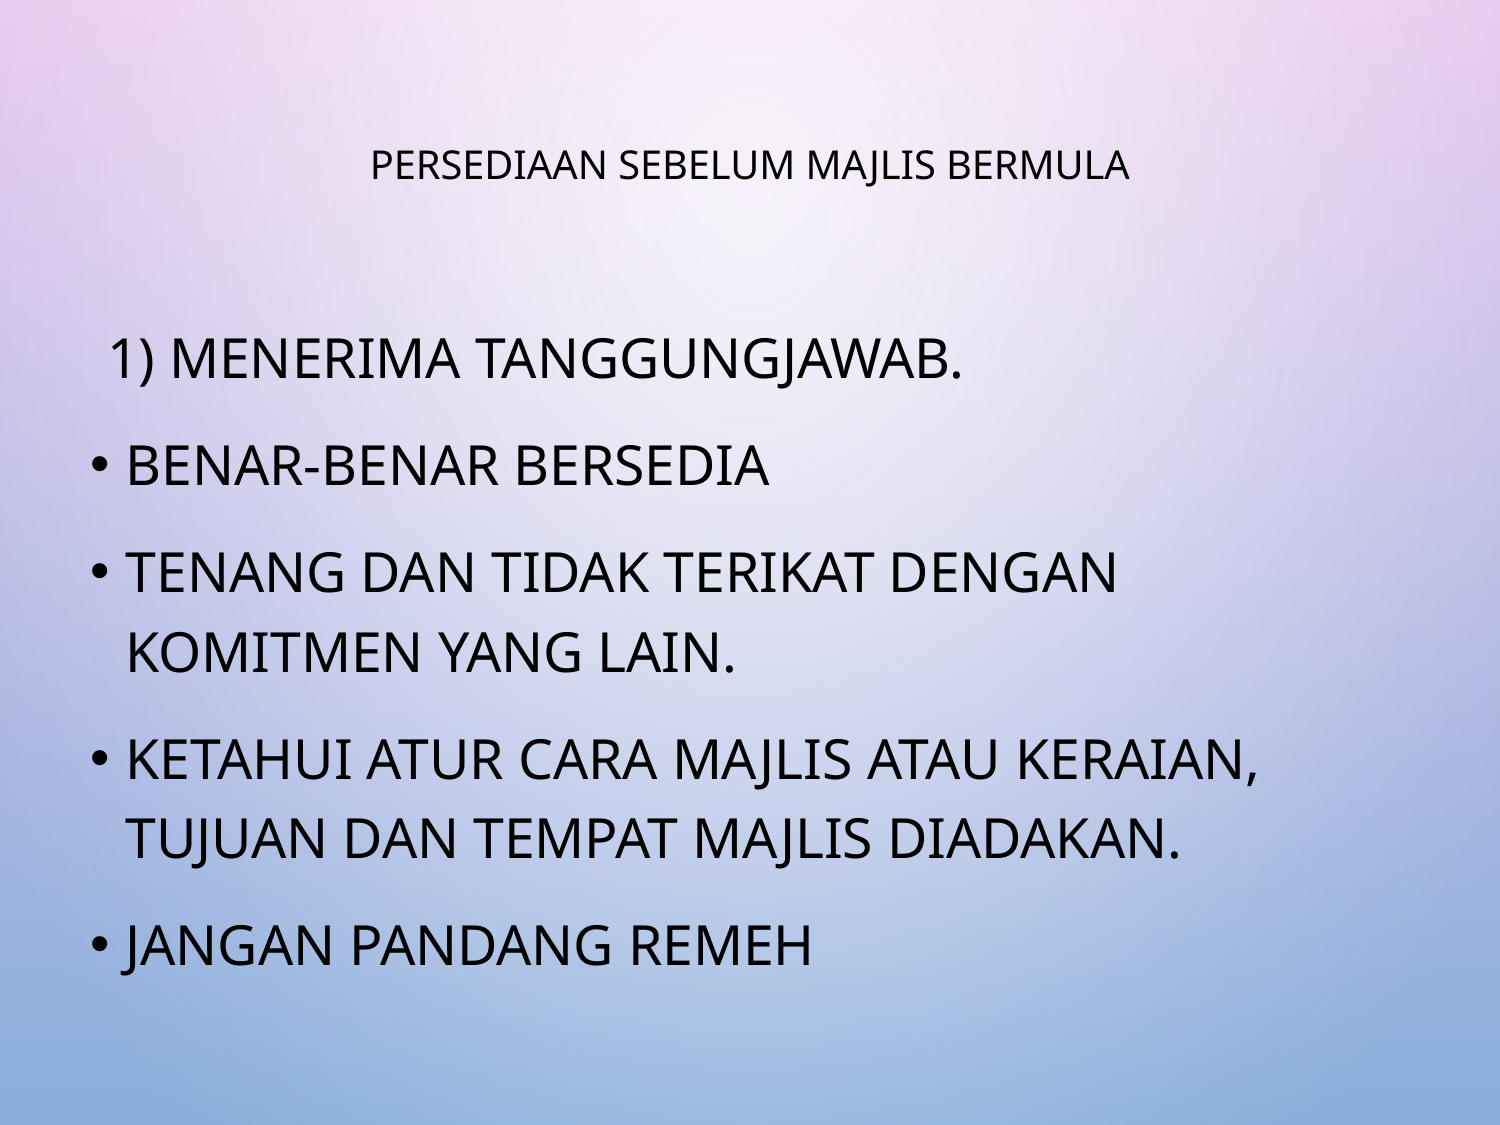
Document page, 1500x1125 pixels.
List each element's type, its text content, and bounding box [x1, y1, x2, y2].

list Dalam teks ucapan, salam hormat perlu disusun mengikut keutamaan seperti berikut: Pengucap pertama atau tetamu paling utama (duduk di tengah-tengah kerusi yang disediakan untuk tetamu VIP atau kenamaan) Pengucap kedua atau tetamu utama yang duduk di sebelah kanan pengucap pertama atau tetamu paling utama. Tetamu utama yang duduk di sebelah kiri pengucap pertama atau tetamu paling utama dan beliau tidak semestinya memberikan ucapan. Susunan kerusi para tetamu undangan utama mestilah memiliki jumlah yang ganjil,tiga buah kerusi (minimum) dan lima buah kerusi (maksimum). Ada ketikanya jumlah-jumlah kerusi untuk para tetamu undangan khas atau utama boleh melebihi 10 buah kerusi. [0, 0, 1500, 615]
title PERSEDIAAN SEBELUM MAJLIS BERMULA [75, 137, 1425, 208]
list 1) Menerima tanggungjawab. Benar-benar bersedia Tenang dan tidak terikat dengan komitmen yang lain. Ketahui atur cara majlis atau keraian, tujuan dan tempat majlis diadakan. Jangan pandang remeh [75, 208, 1425, 986]
